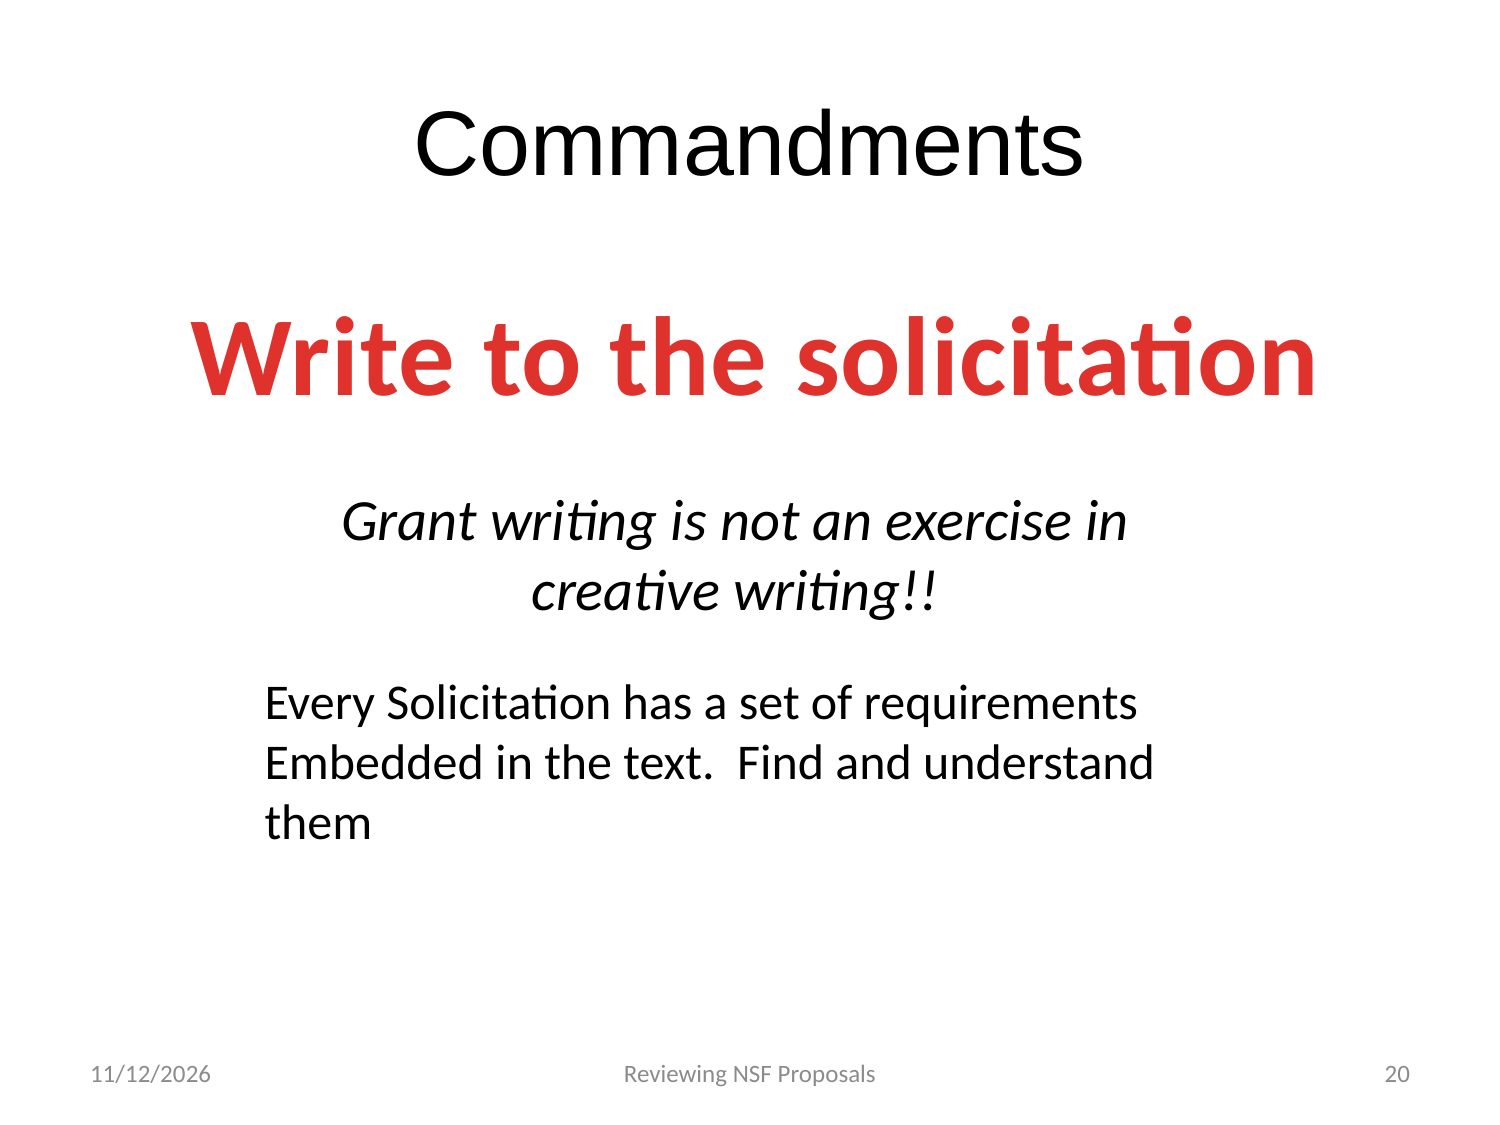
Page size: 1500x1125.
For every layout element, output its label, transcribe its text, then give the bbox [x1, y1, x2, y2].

text_box Grant writing is not an exercise in creative writing!! [237, 474, 1233, 630]
text_box Every Solicitation has a set of requirements Embedded in the text. Find and understand them [249, 662, 1288, 858]
title Commandments [75, 45, 1425, 233]
text_box Write to the solicitation [162, 274, 1350, 425]
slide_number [75, 1042, 425, 1103]
slide_number 20 [1074, 1042, 1425, 1103]
footer Reviewing NSF Proposals [512, 1042, 988, 1103]
